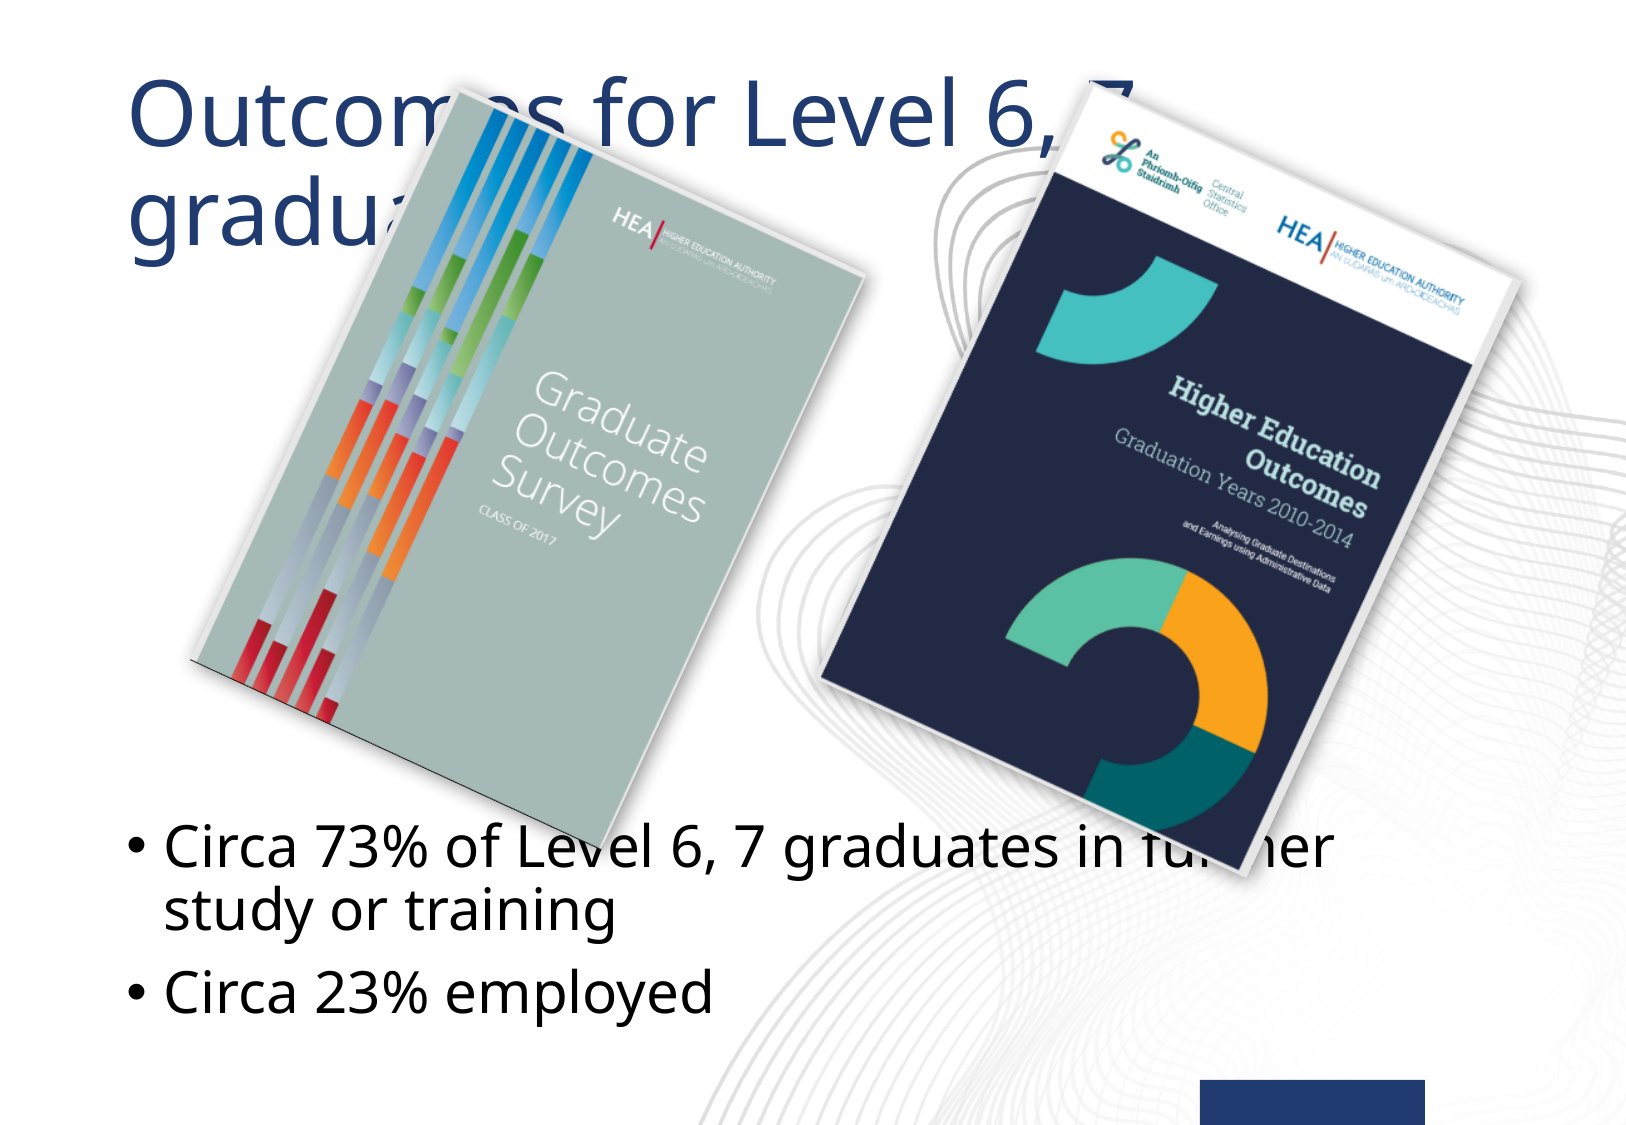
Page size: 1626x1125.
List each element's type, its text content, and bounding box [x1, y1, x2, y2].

list Circa 73% of Level 6, 7 graduates in further study or training Circa 23% employed [111, 299, 1514, 1014]
picture [814, 80, 1523, 878]
title Outcomes for Level 6, 7 graduates [111, 59, 1547, 278]
picture [190, 84, 867, 850]
